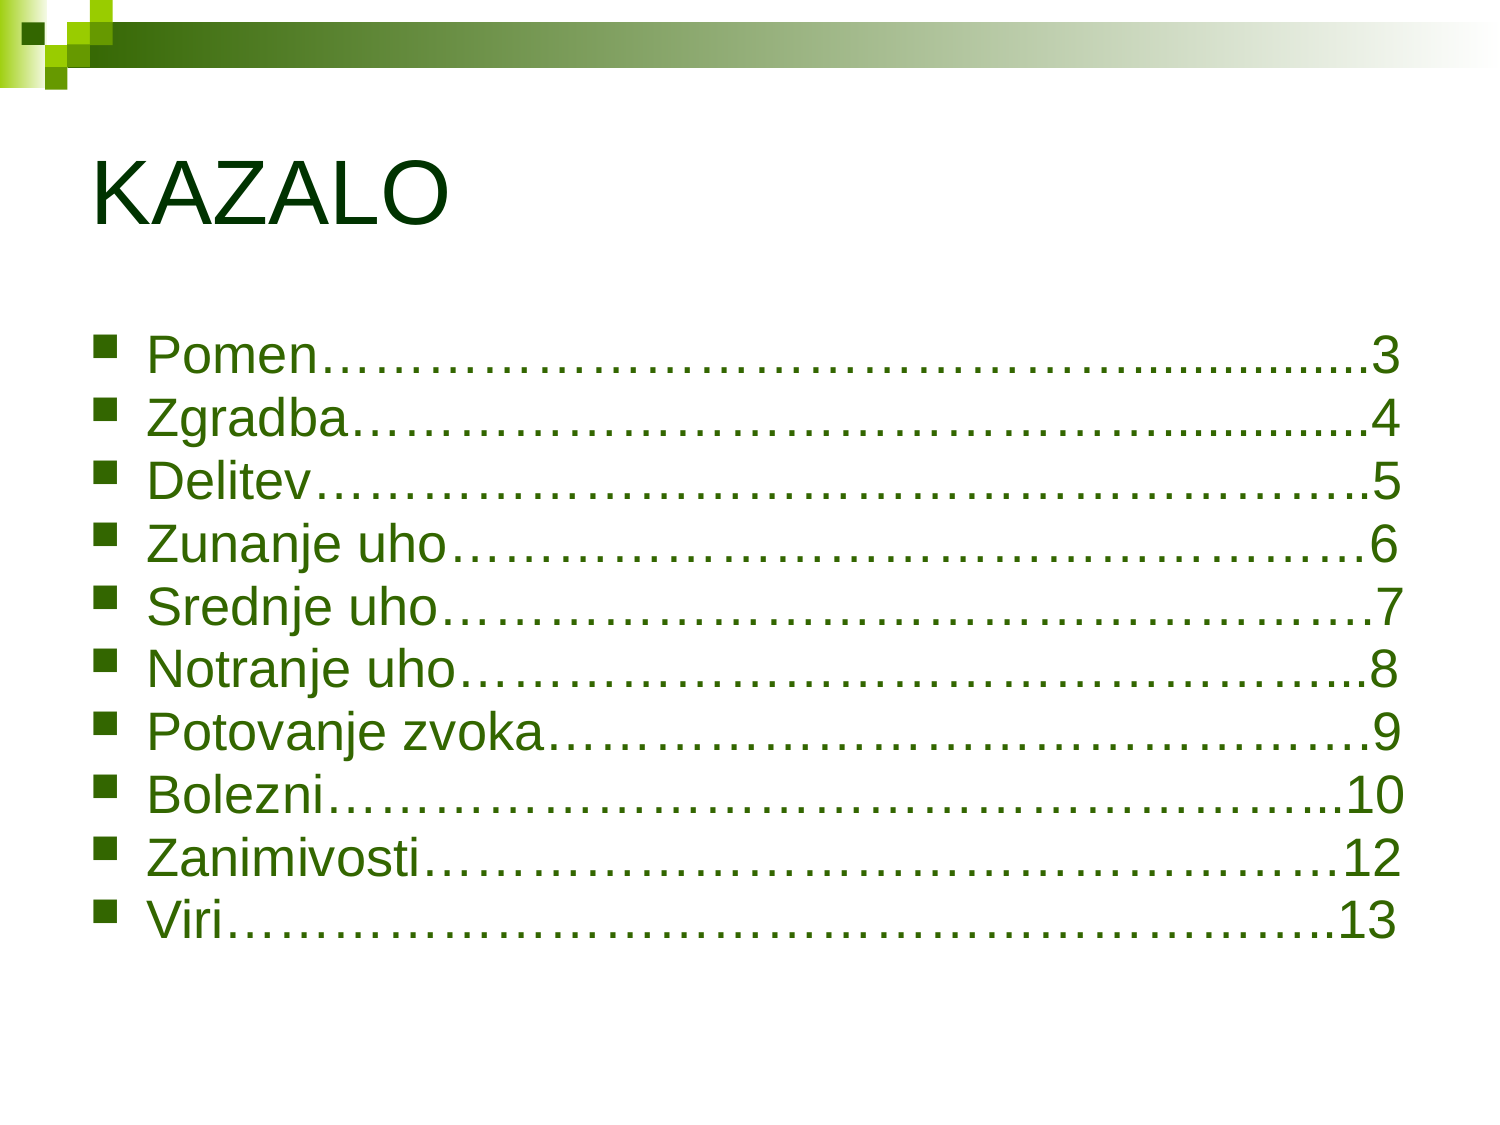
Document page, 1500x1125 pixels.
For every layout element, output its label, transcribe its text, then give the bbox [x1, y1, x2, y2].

title KAZALO [75, 75, 1425, 300]
list Pomen………………………………………................3 Zgradba………………………………………..............4 Delitev…………………………………………………..5 Zunanje uho……………………………………………6 Srednje uho…………………………………………….7 Notranje uho…………………………………………...8 Potovanje zvoka……………………………………….9 Bolezni………………………………………………...10 Zanimivosti……………………………………………12 Viri……………………………………………………..13 [75, 324, 1425, 963]
